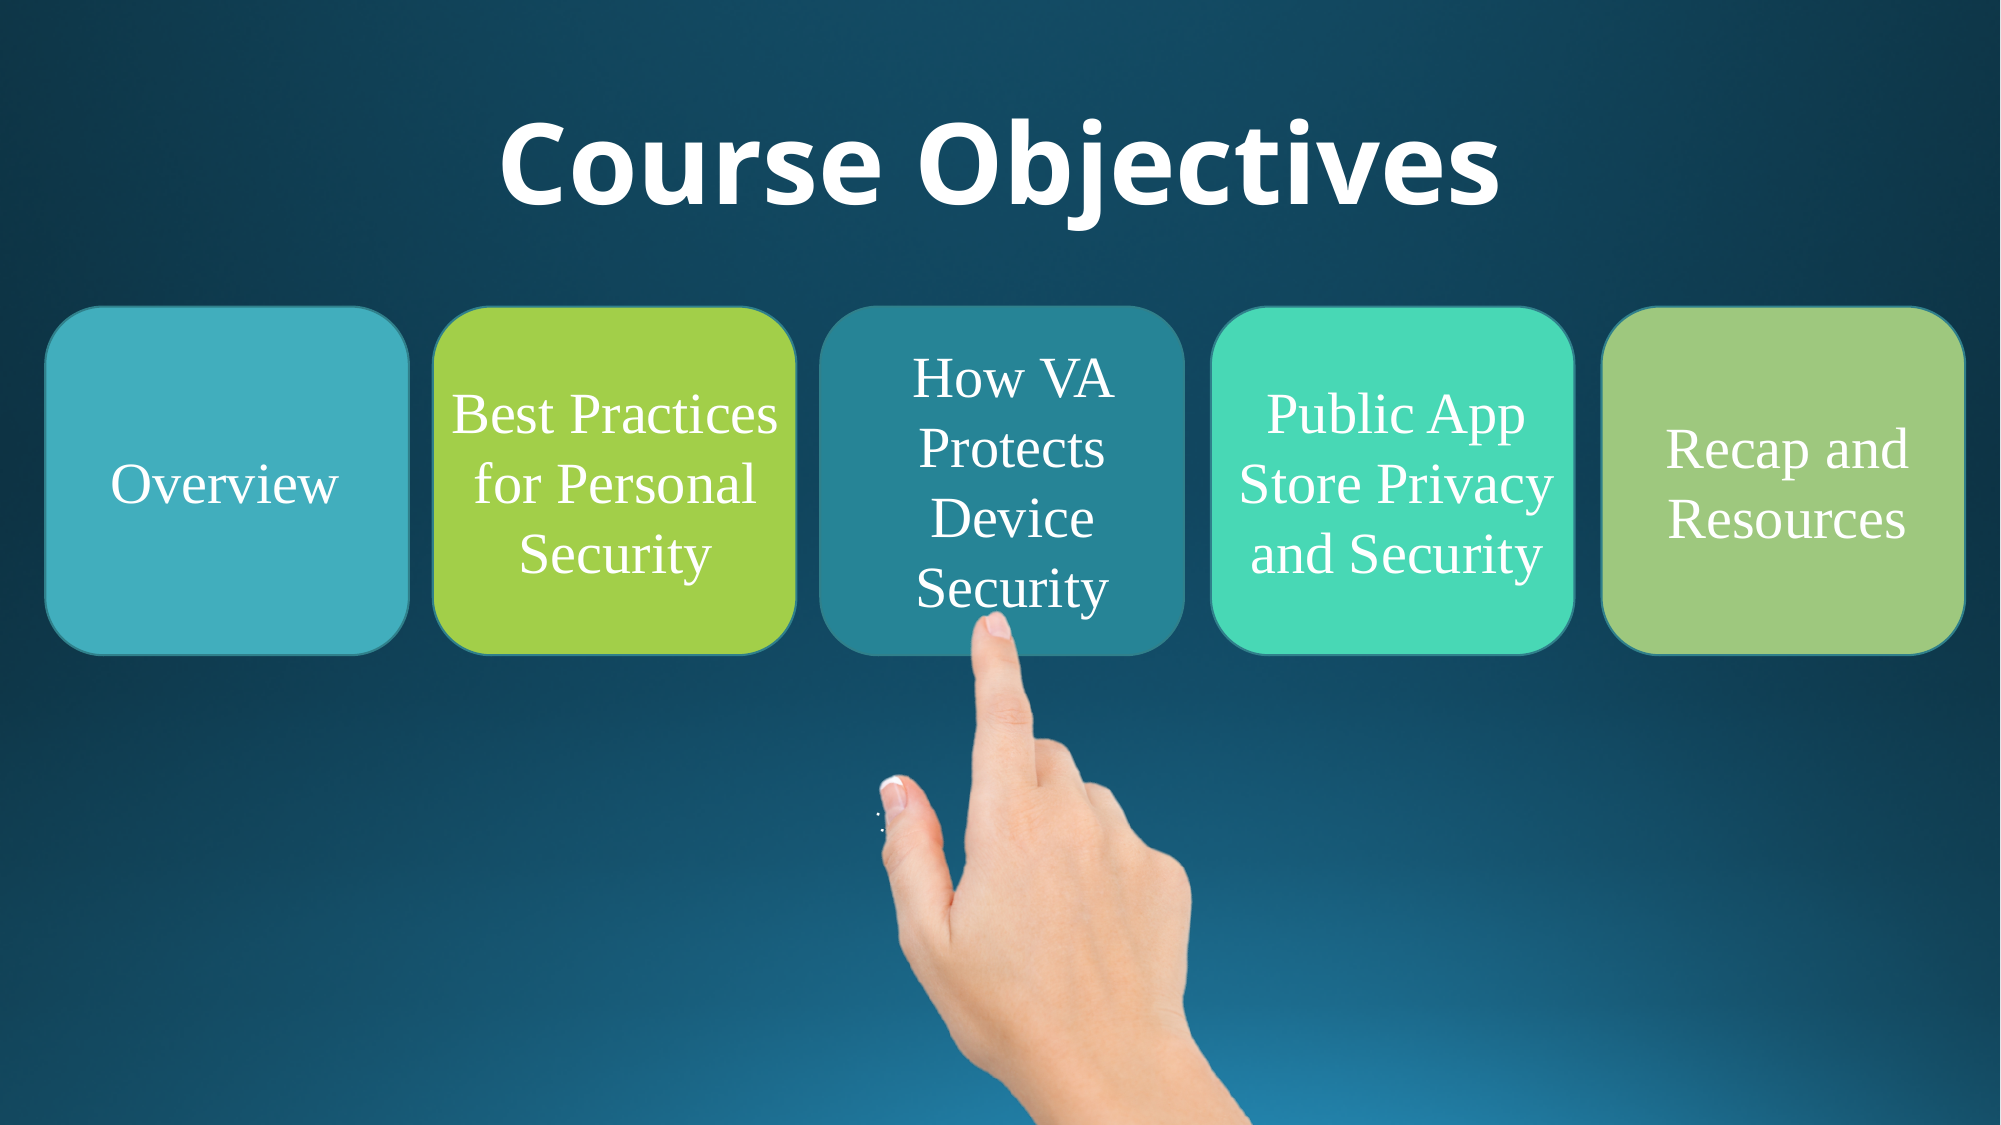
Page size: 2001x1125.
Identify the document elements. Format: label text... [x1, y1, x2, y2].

title Course Objectives [137, 59, 1863, 278]
text_box [431, 593, 644, 657]
text_box [44, 305, 410, 657]
text_box Public App Store Privacy and Security [1204, 367, 1589, 593]
text_box How VA Protects Device Security [820, 331, 1205, 473]
text_box [1600, 558, 1967, 657]
text_box [1600, 305, 1967, 402]
text_box [1370, 593, 1576, 657]
text_box [829, 305, 1175, 331]
text_box Best Practices for Personal Security [423, 367, 808, 593]
picture [0, 0, 2001, 1125]
text_box [431, 305, 798, 367]
text_box Overview [53, 438, 397, 523]
text_box [1209, 305, 1576, 367]
text_box Recap and Resources [1595, 402, 1980, 558]
